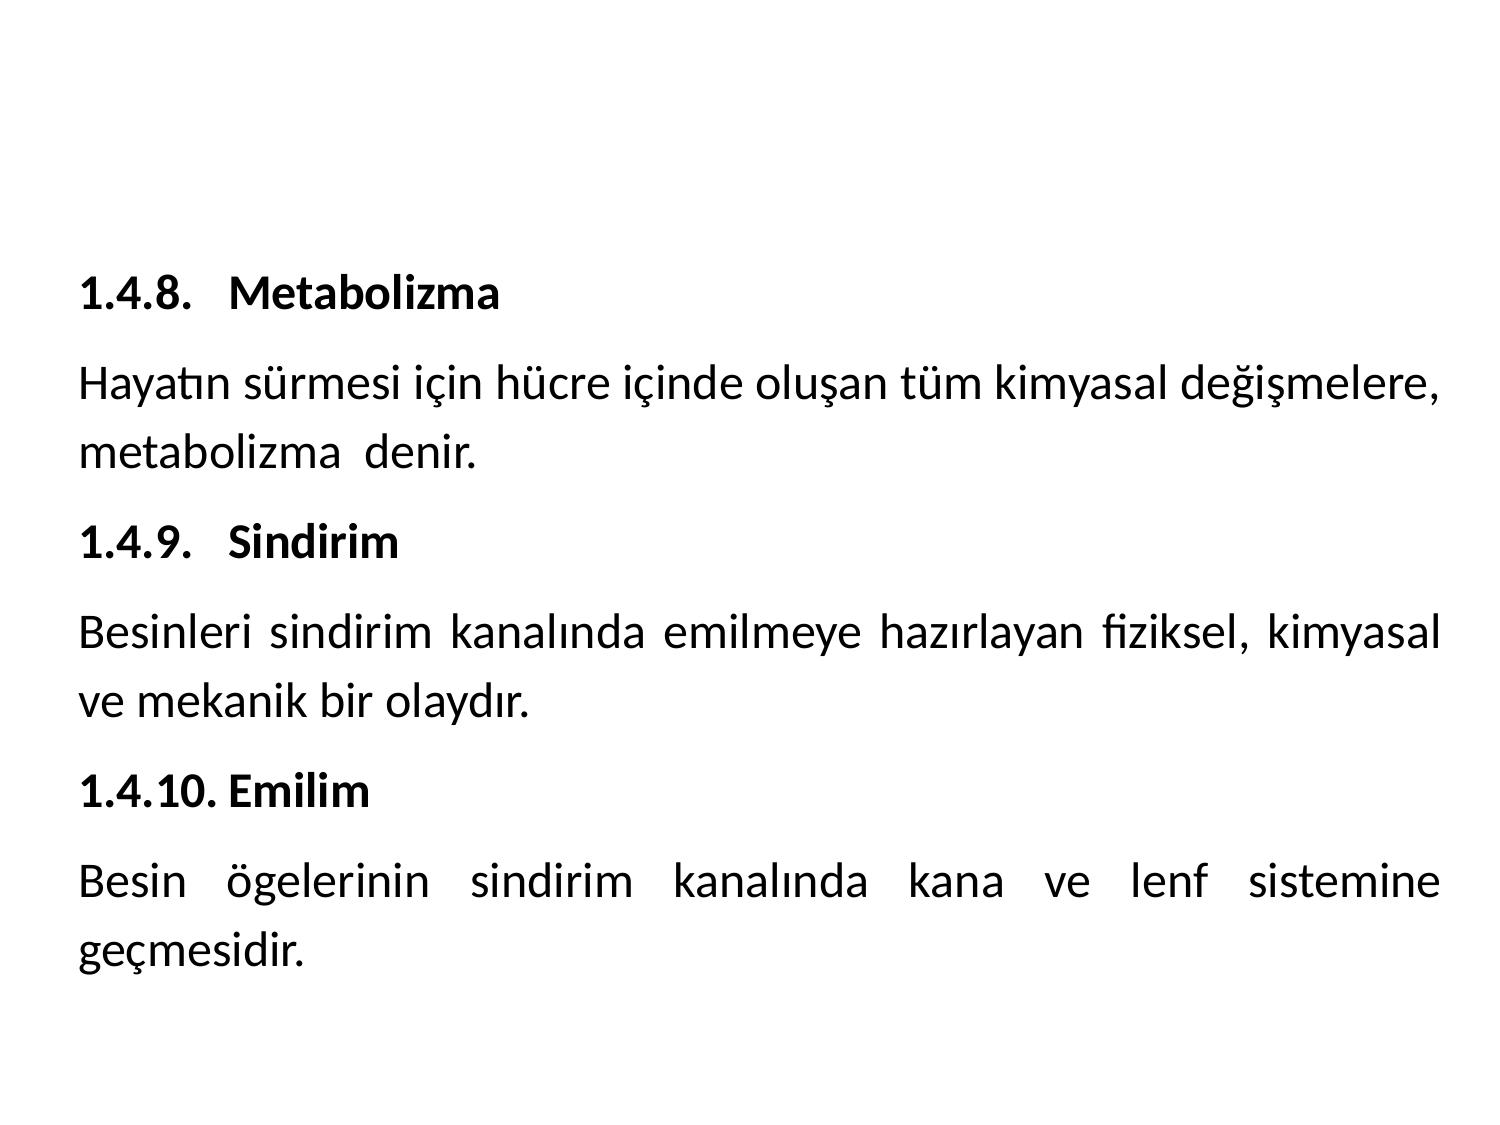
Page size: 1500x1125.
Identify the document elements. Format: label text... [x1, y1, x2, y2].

text_box 1.4.8. Metabolizma Hayatın sürmesi için hücre içinde oluşan tüm kimyasal değişmelere, metabolizma denir. 1.4.9. Sindirim Besinleri sindirim kanalında emilmeye hazırlayan fiziksel, kimyasal ve mekanik bir olaydır. 1.4.10. Emilim Besin ögelerinin sindirim kanalında kana ve lenf sistemine geçmesidir. [63, 243, 1458, 984]
